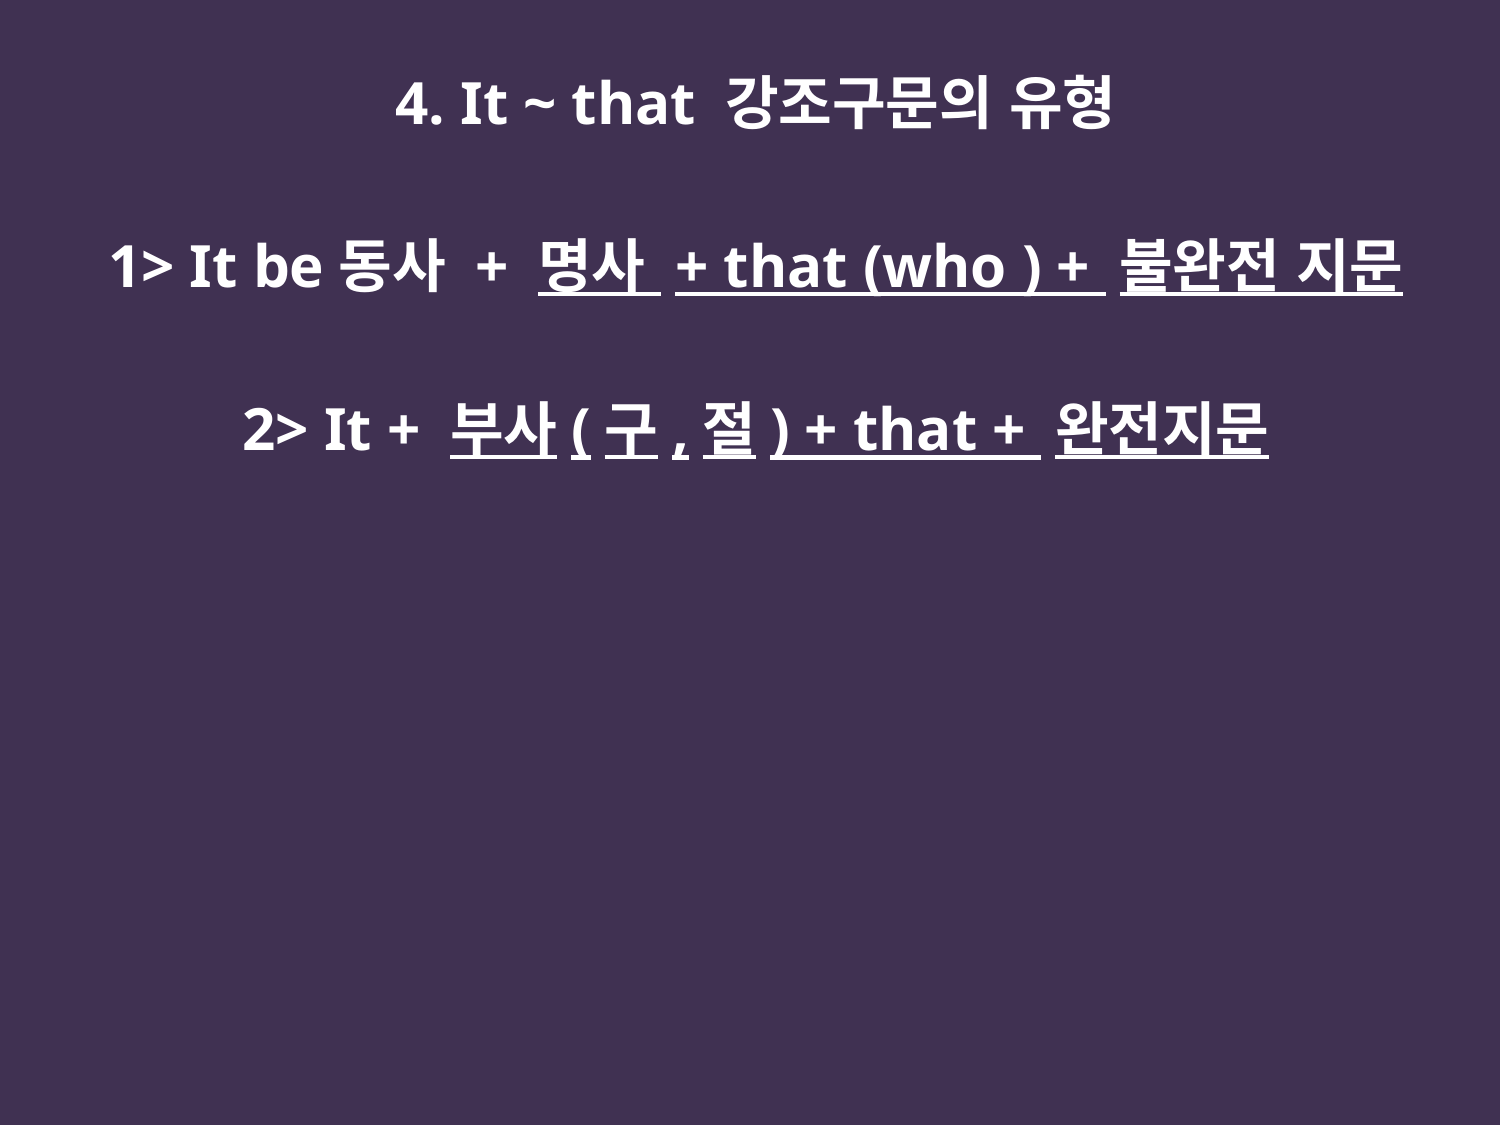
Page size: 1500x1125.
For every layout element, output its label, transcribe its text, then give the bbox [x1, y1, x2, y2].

subtitle 4. It ~ that 강조구문의 유형 1> It be동사 + 명사 + that (who ) + 불완전 지문 2> It + 부사(구,절) + that + 완전지문 [70, 58, 1442, 762]
